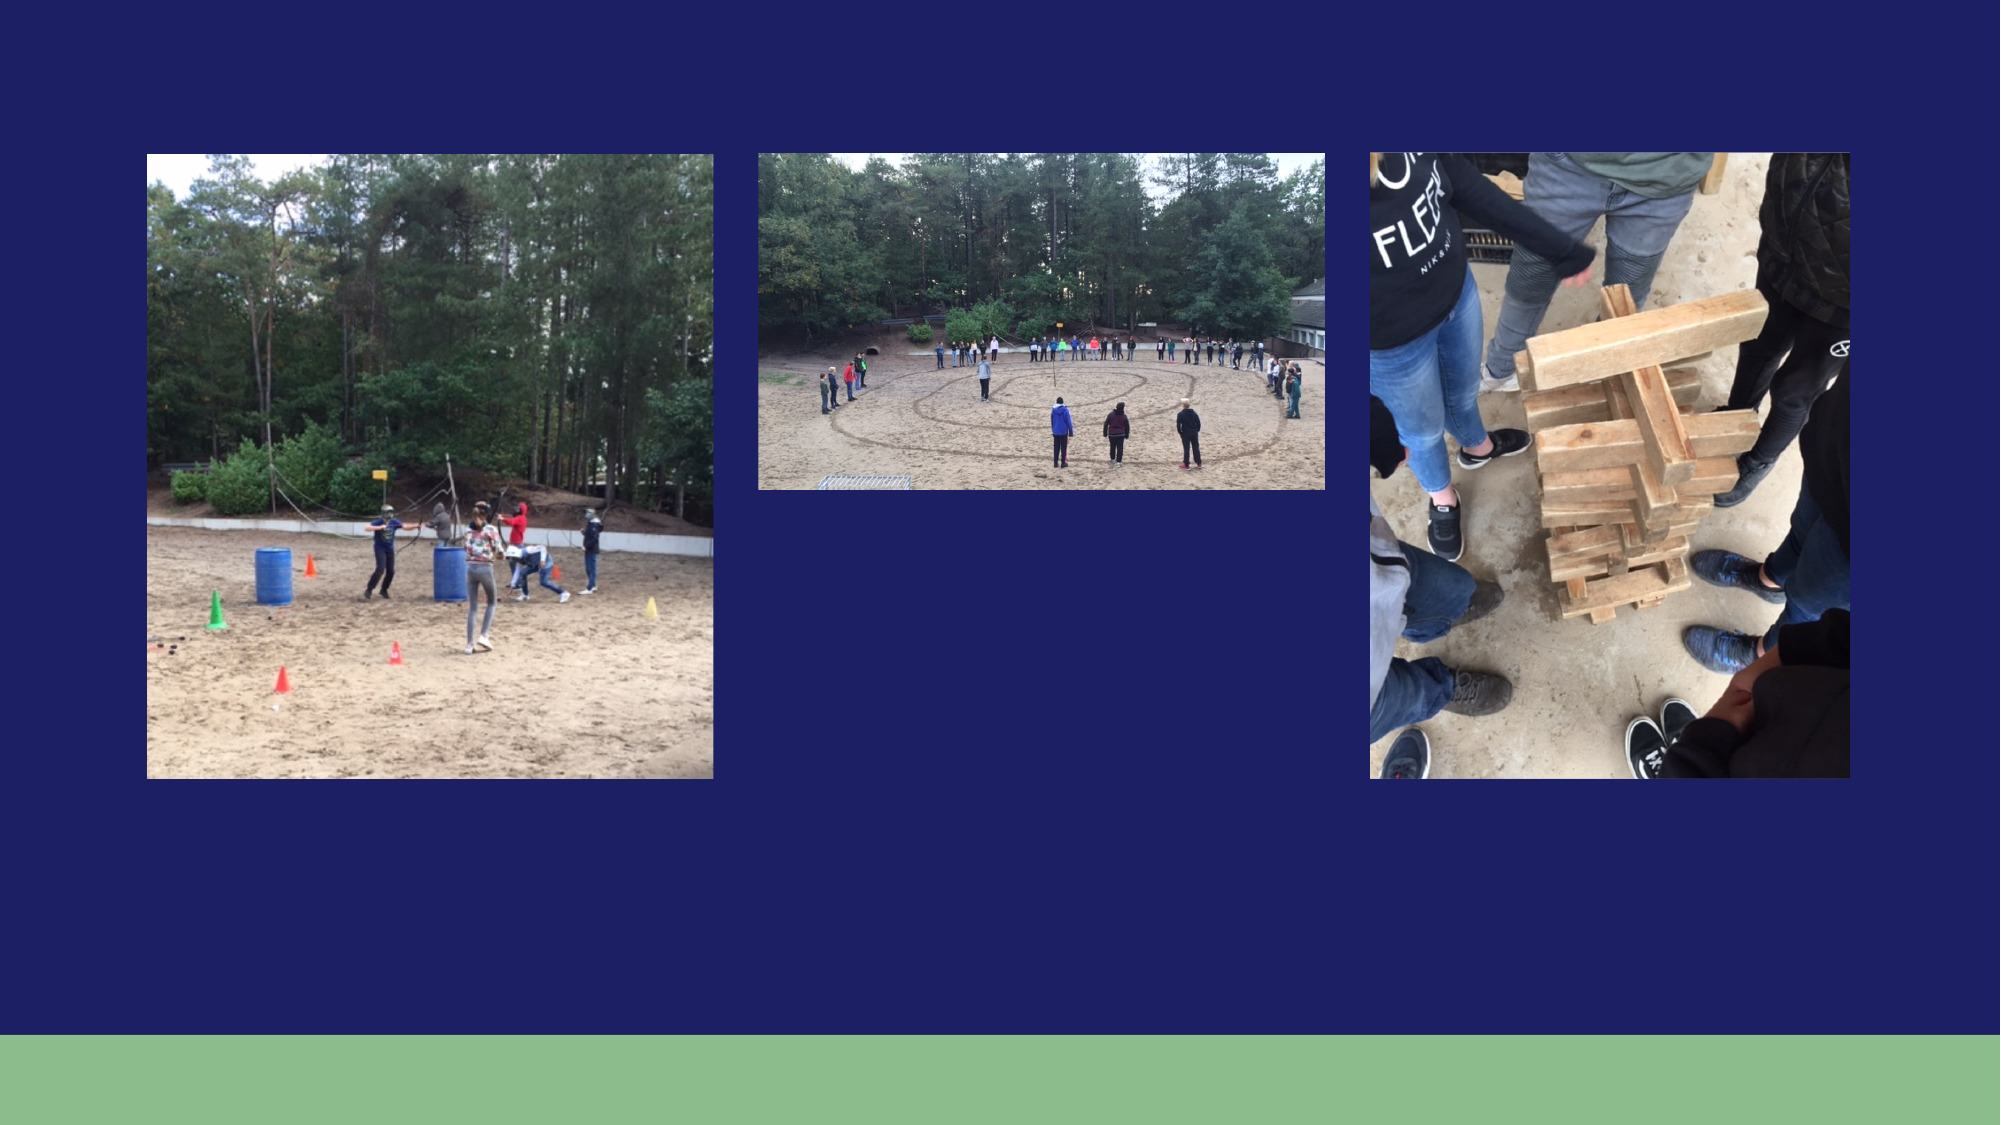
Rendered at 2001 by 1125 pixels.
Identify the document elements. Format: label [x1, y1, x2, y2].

picture [118, 154, 743, 779]
picture [758, 152, 1923, 778]
